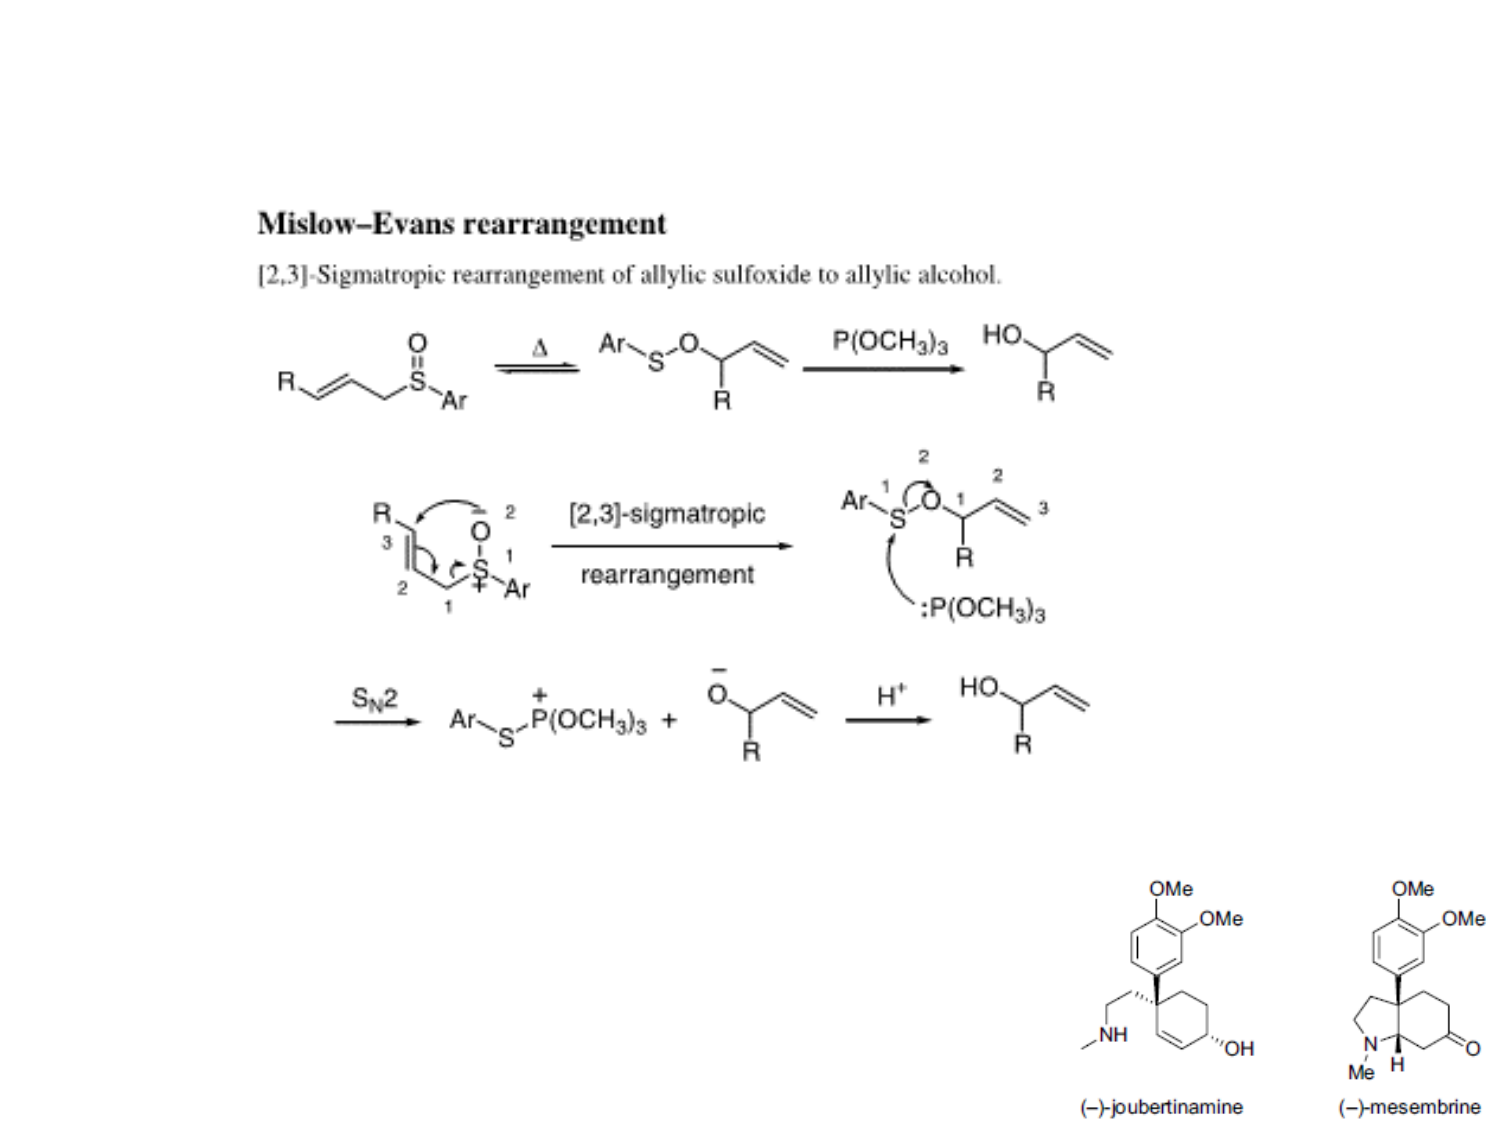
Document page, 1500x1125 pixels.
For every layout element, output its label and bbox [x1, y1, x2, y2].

picture [237, 199, 1183, 788]
picture [1065, 874, 1500, 1125]
